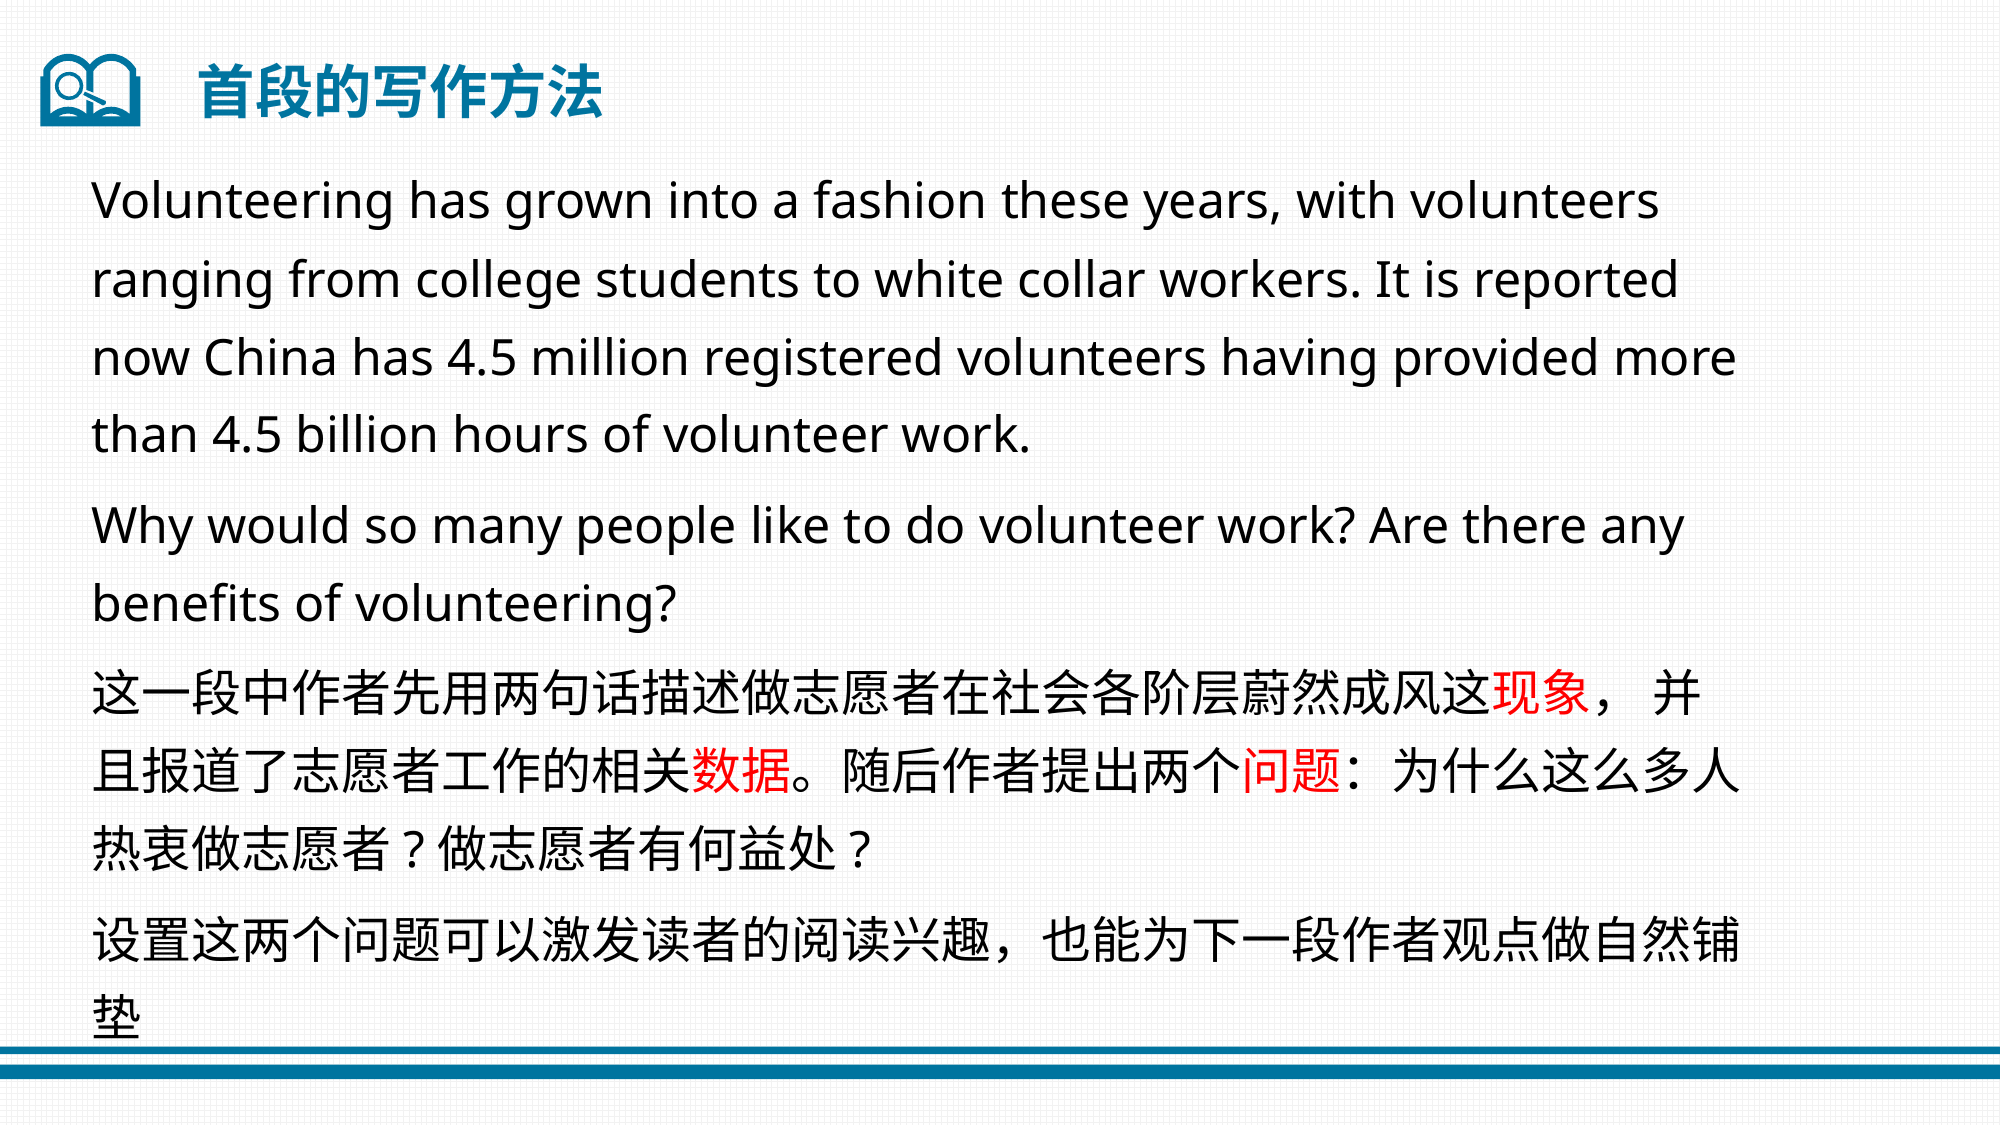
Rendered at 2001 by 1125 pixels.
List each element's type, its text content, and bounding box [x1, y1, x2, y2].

text_box Volunteering has grown into a fashion these years, with volunteers ranging from college students to white collar workers. It is reported now China has 4.5 million registered volunteers having provided more than 4.5 billion hours of volunteer work. Why would so many people like to do volunteer work? Are there any benefits of volunteering? 这一段中作者先用两句话描述做志愿者在社会各阶层蔚然成风这现象， 并且报道了志愿者工作的相关数据。随后作者提出两个问题：为什么这么多人热衷做志愿者?做志愿者有何益处? 设置这两个问题可以激发读者的阅读兴趣，也能为下一段作者观点做自然铺垫 [76, 143, 1766, 1054]
list 首段的写作方法 [182, 36, 1238, 143]
